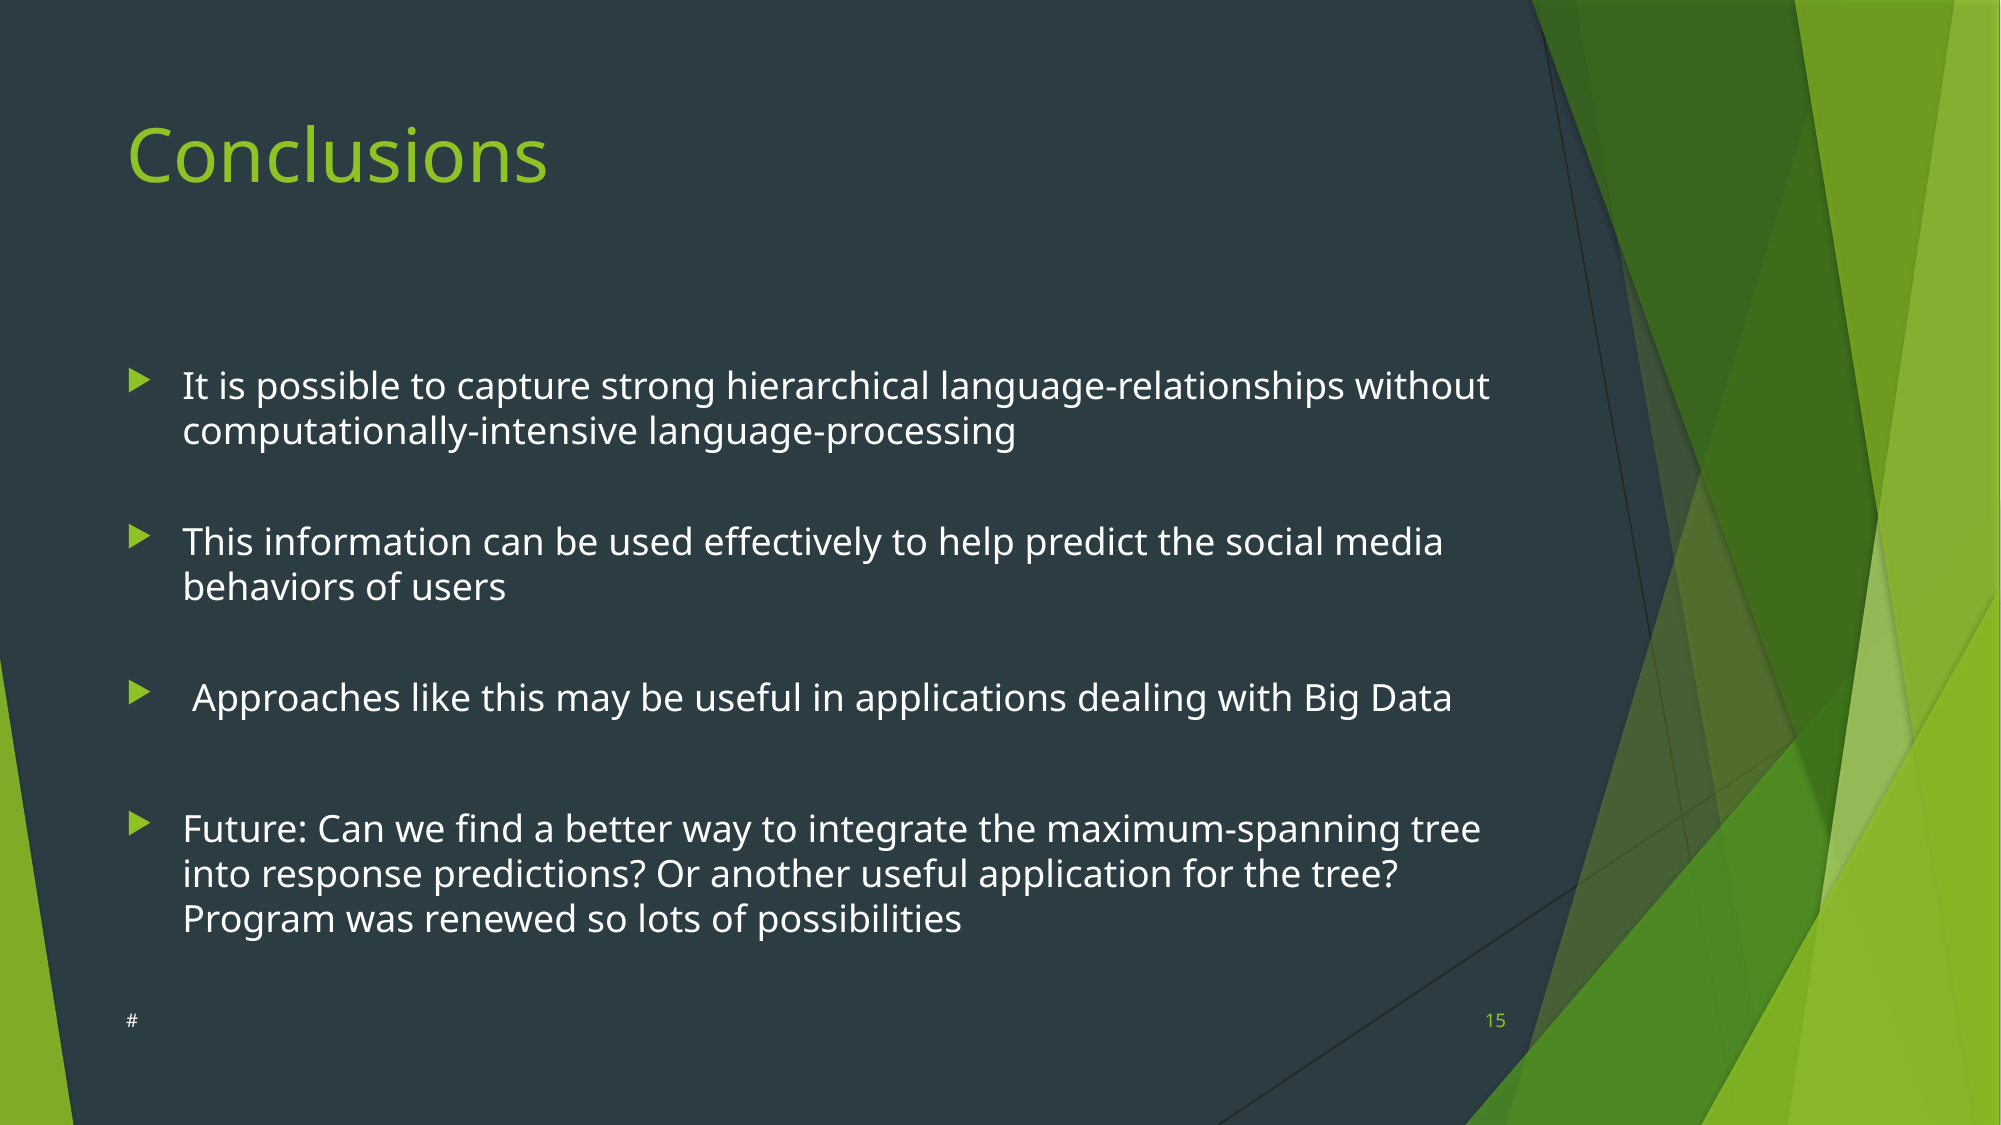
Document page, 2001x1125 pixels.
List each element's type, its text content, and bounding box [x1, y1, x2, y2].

list It is possible to capture strong hierarchical language-relationships without computationally-intensive language-processing This information can be used effectively to help predict the social media behaviors of users Approaches like this may be useful in applications dealing with Big Data Future: Can we find a better way to integrate the maximum-spanning tree into response predictions? Or another useful application for the tree? Program was renewed so lots of possibilities [111, 354, 1522, 992]
title Conclusions [111, 99, 1522, 317]
slide_number 15 [1409, 991, 1522, 1051]
footer # [111, 991, 1145, 1051]
